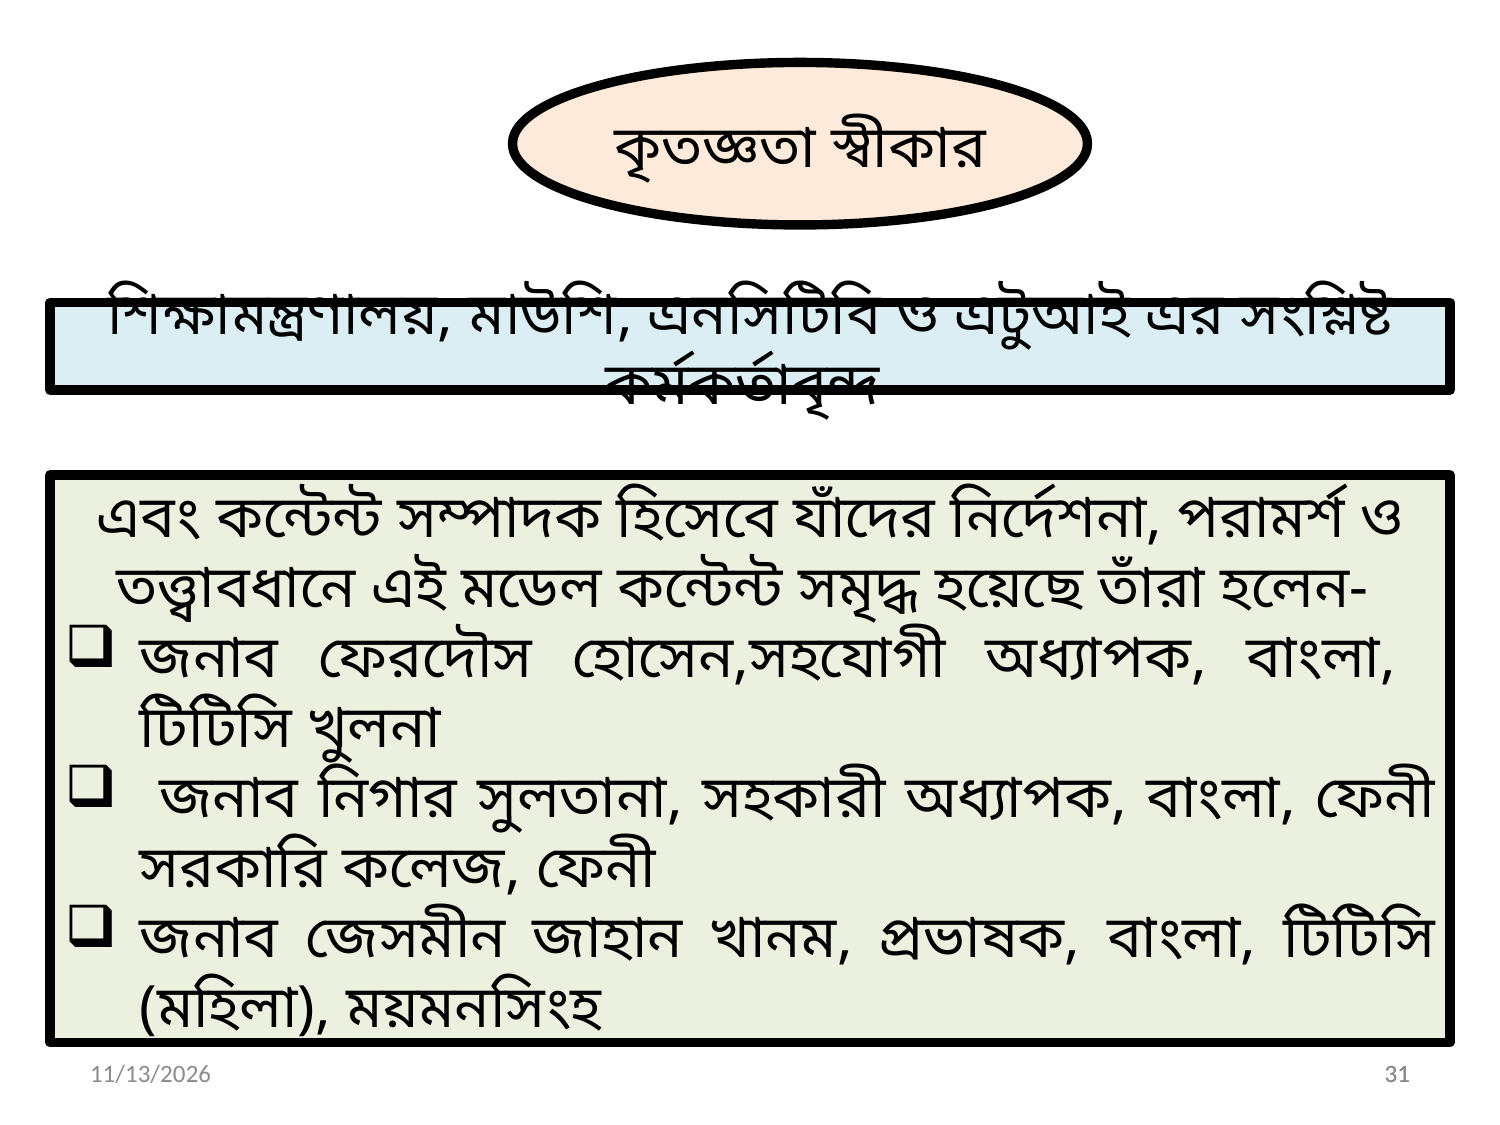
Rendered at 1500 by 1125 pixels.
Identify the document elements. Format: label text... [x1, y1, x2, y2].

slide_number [75, 1045, 425, 1103]
text_box 31 [1074, 1045, 1425, 1103]
text_box শিক্ষামন্ত্রণালয়, মাউশি, এনসিটিবি ও এটুআই এর সংশ্লিষ্ট কর্মকর্তাবৃন্দ [48, 300, 1452, 392]
text_box এবং কন্টেন্ট সম্পাদক হিসেবে যাঁদের নির্দেশনা, পরামর্শ ও তত্ত্বাবধানে এই মডেল কন্টেন্ট সমৃদ্ধ হয়েছে তাঁরা হলেন- জনাব ফেরদৌস হোসেন,সহযোগী অধ্যাপক, বাংলা, টিটিসি খুলনা জনাব নিগার সুলতানা, সহকারী অধ্যাপক, বাংলা, ফেনী সরকারি কলেজ, ফেনী জনাব জেসমীন জাহান খানম, প্রভাষক, বাংলা, টিটিসি (মহিলা), ময়মনসিংহ [48, 473, 1452, 1045]
text_box কৃতজ্ঞতা স্বীকার [510, 60, 1090, 228]
